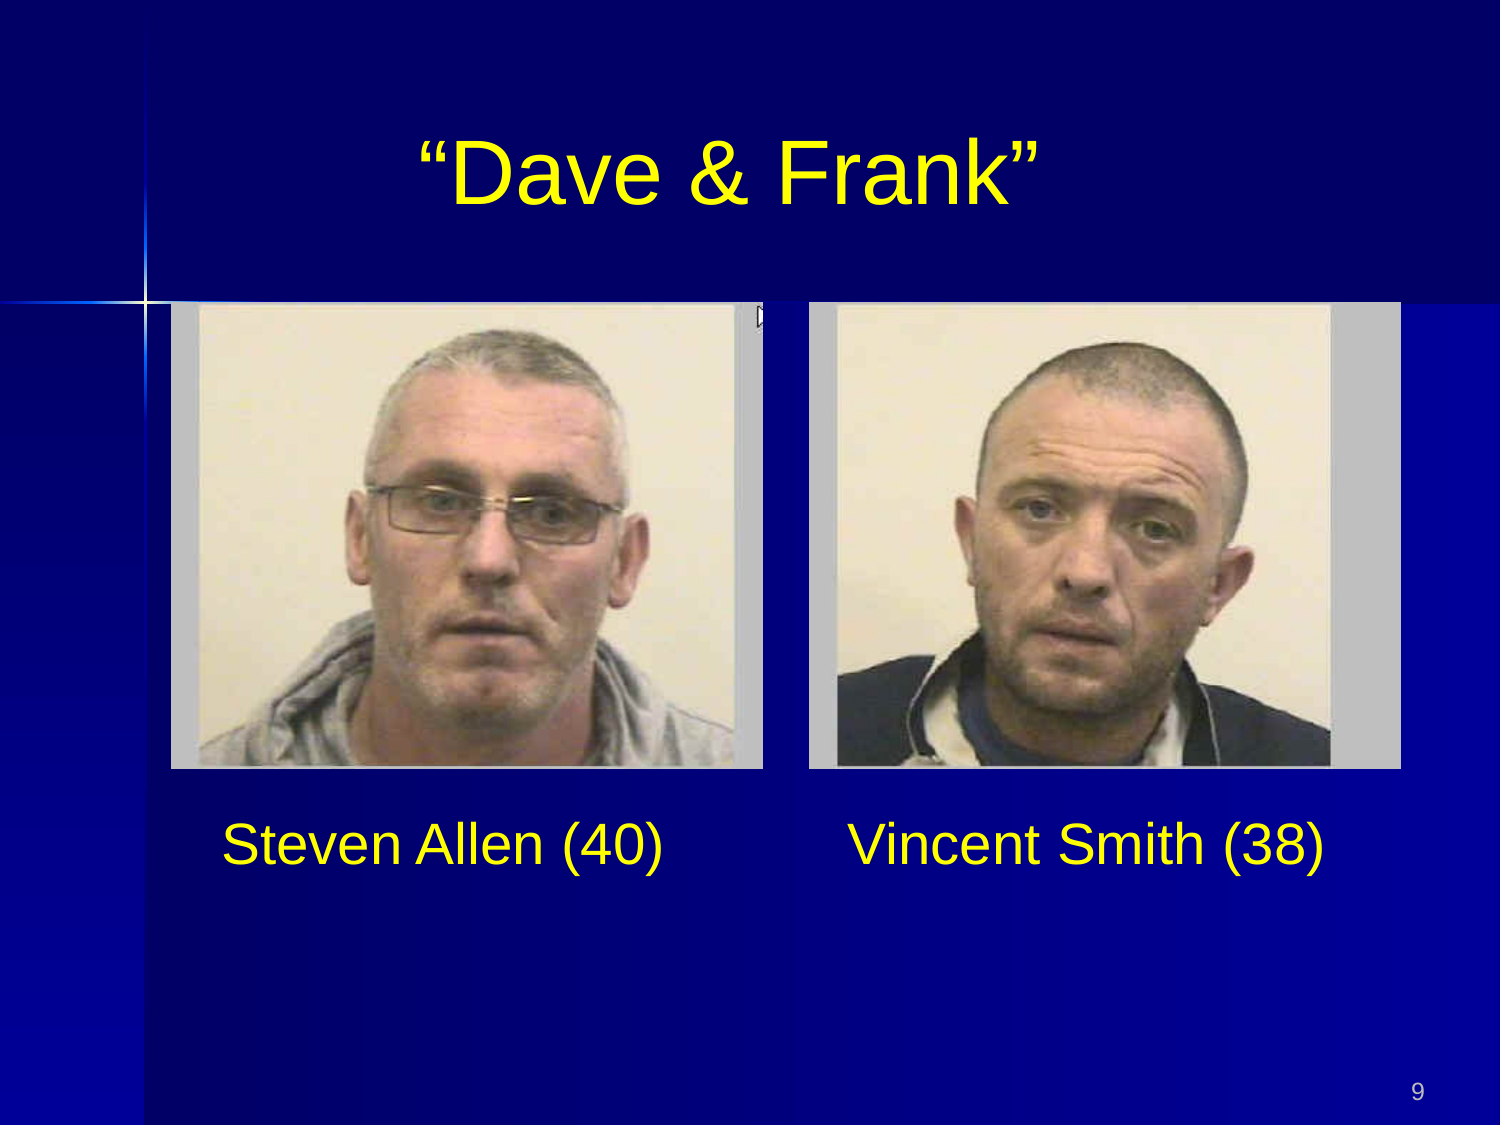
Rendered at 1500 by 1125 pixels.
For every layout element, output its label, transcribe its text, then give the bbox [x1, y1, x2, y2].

slide_number 9 [1299, 1052, 1426, 1113]
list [170, 302, 763, 769]
title “Dave & Frank” [174, 49, 1413, 286]
text_box Vincent Smith (38) [832, 798, 1388, 954]
text_box Steven Allen (40) [206, 798, 738, 984]
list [808, 302, 1401, 769]
